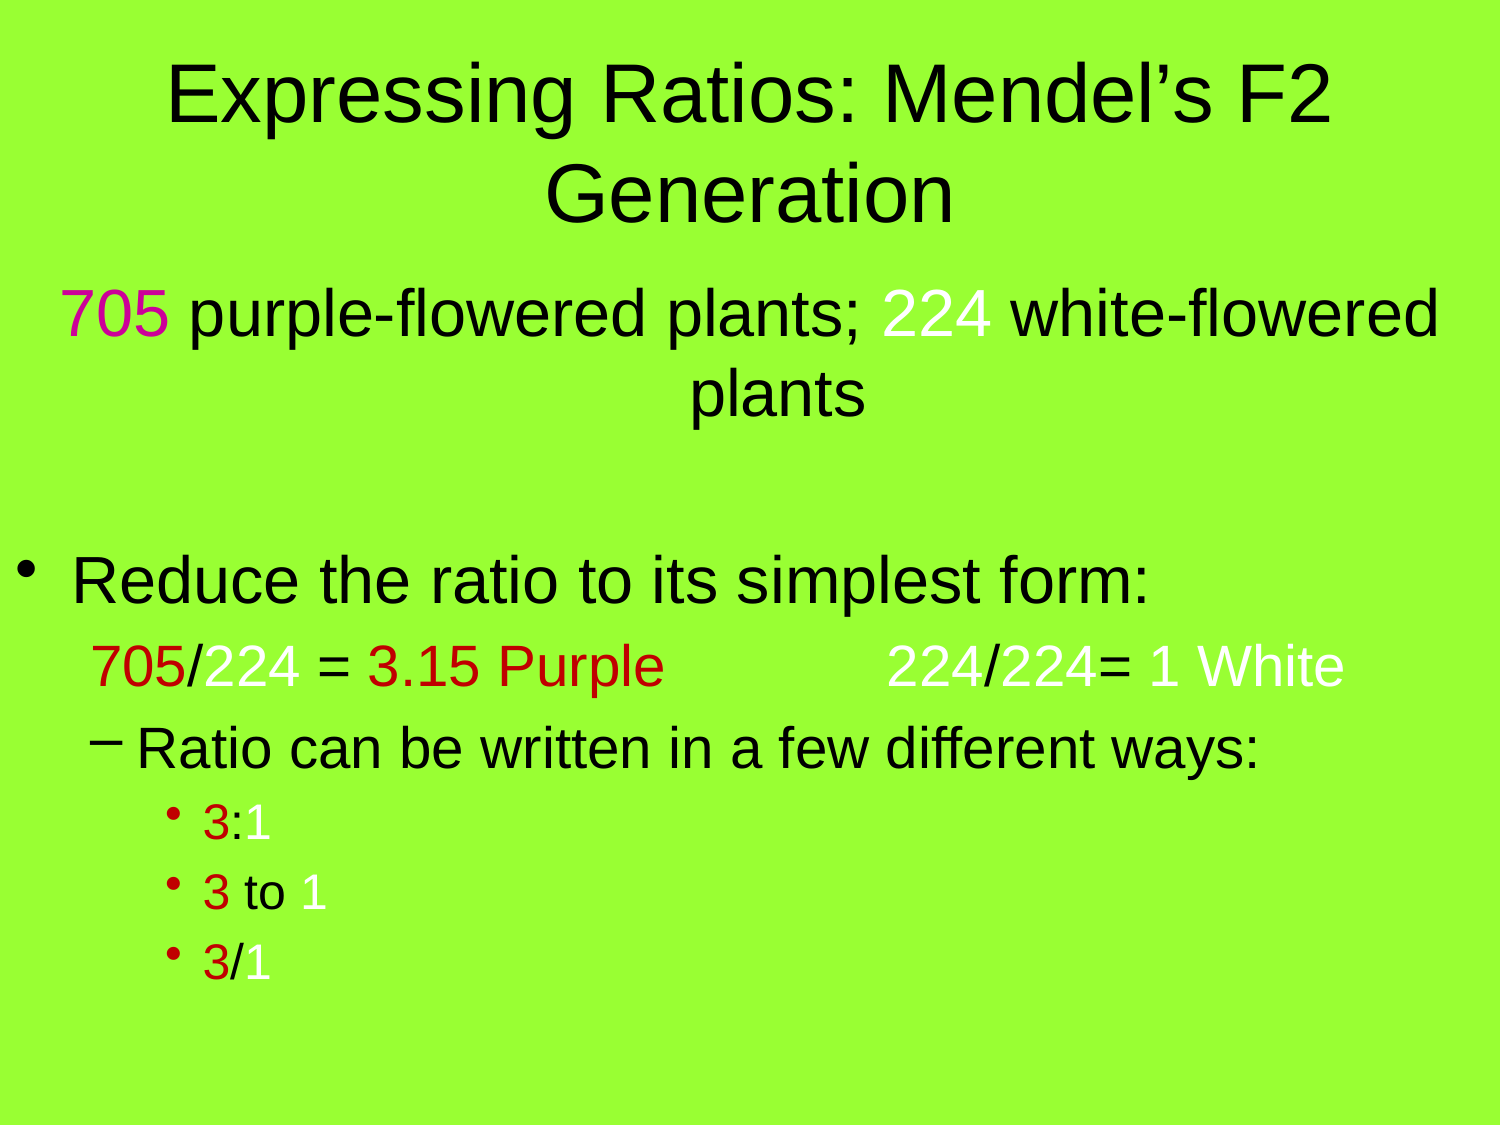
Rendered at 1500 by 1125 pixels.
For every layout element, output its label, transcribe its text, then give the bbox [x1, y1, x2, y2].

title Expressing Ratios: Mendel’s F2 Generation [75, 45, 1425, 233]
list 705 purple-flowered plants; 224 white-flowered plants Reduce the ratio to its simplest form: 705/224 = 3.15 Purple 224/224= 1 White Ratio can be written in a few different ways: 3:1 3 to 1 3/1 [0, 262, 1500, 1125]
